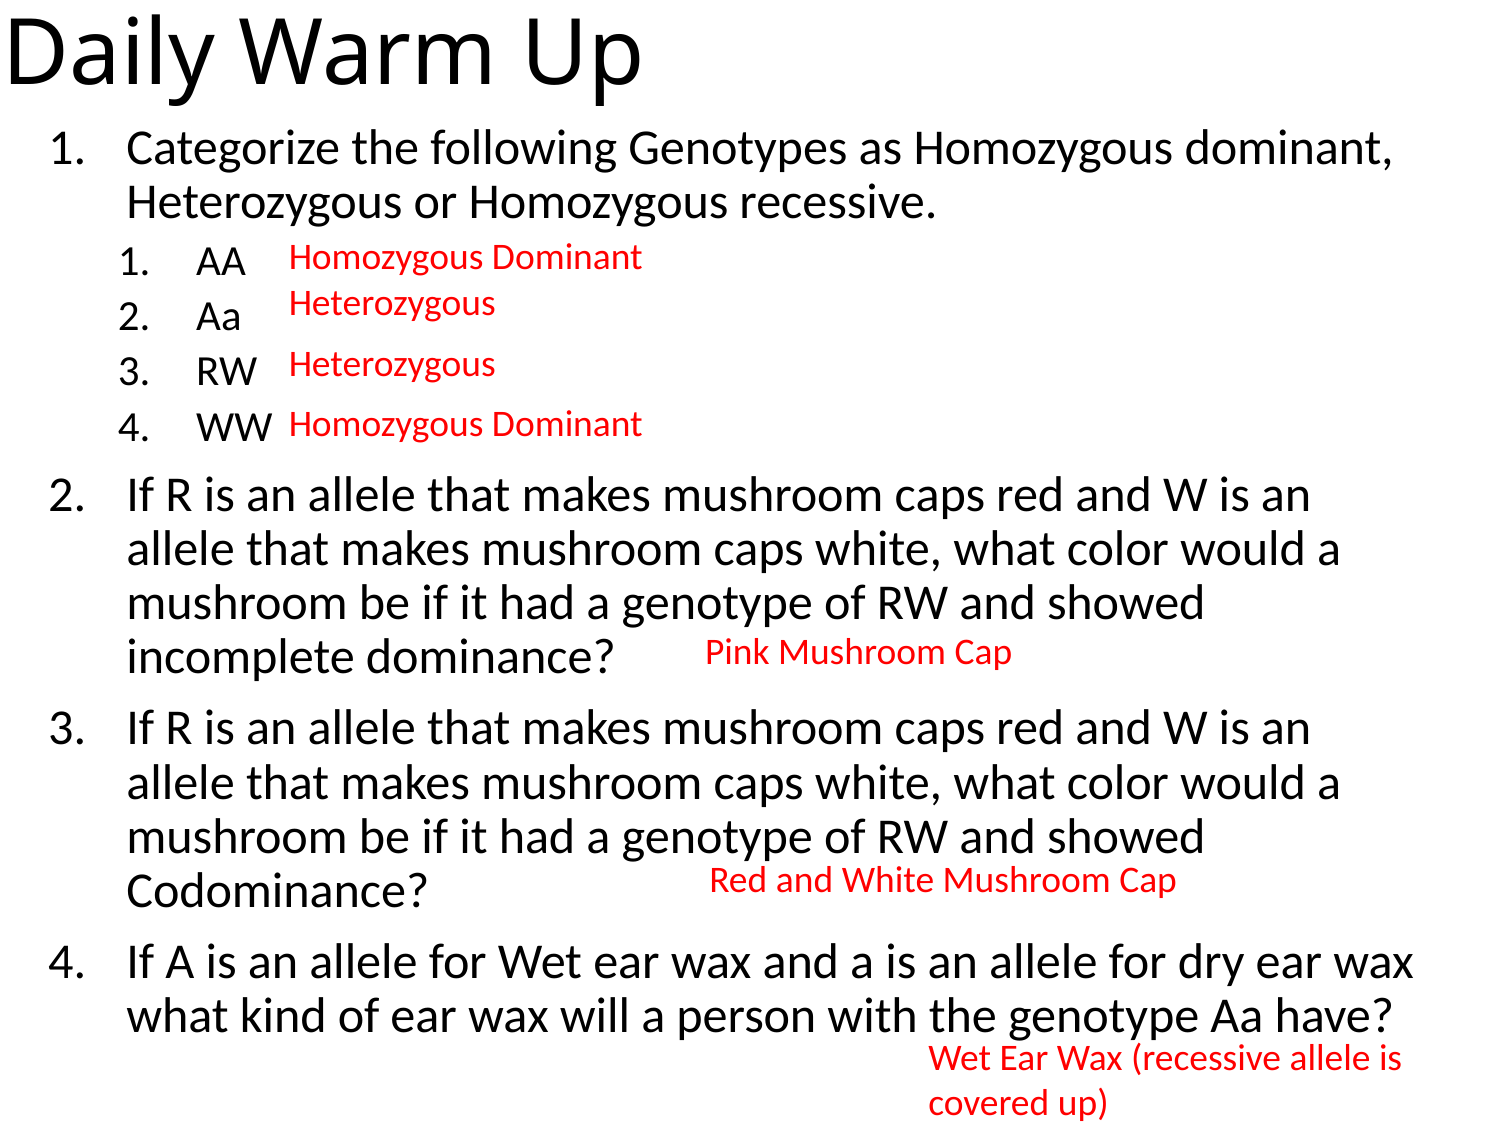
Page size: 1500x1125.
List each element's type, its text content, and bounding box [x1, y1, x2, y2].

text_box Heterozygous [273, 270, 735, 331]
title Daily Warm Up [0, 0, 1282, 164]
text_box Heterozygous [273, 331, 735, 391]
text_box Red and White Mushroom Cap [694, 847, 1270, 908]
text_box Wet Ear Wax (recessive allele is covered up) [913, 1025, 1489, 1125]
text_box Homozygous Dominant [273, 224, 735, 270]
list Categorize the following Genotypes as Homozygous dominant, Heterozygous or Homozygous recessive. AA Aa RW WW If R is an allele that makes mushroom caps red and W is an allele that makes mushroom caps white, what color would a mushroom be if it had a genotype of RW and showed incomplete dominance? If R is an allele that makes mushroom caps red and W is an allele that makes mushroom caps white, what color would a mushroom be if it had a genotype of RW and showed Codominance? If A is an allele for Wet ear wax and a is an allele for dry ear wax what kind of ear wax will a person with the genotype Aa have? [33, 113, 1437, 1110]
text_box Homozygous Dominant [273, 391, 735, 452]
text_box Pink Mushroom Cap [690, 619, 1152, 680]
